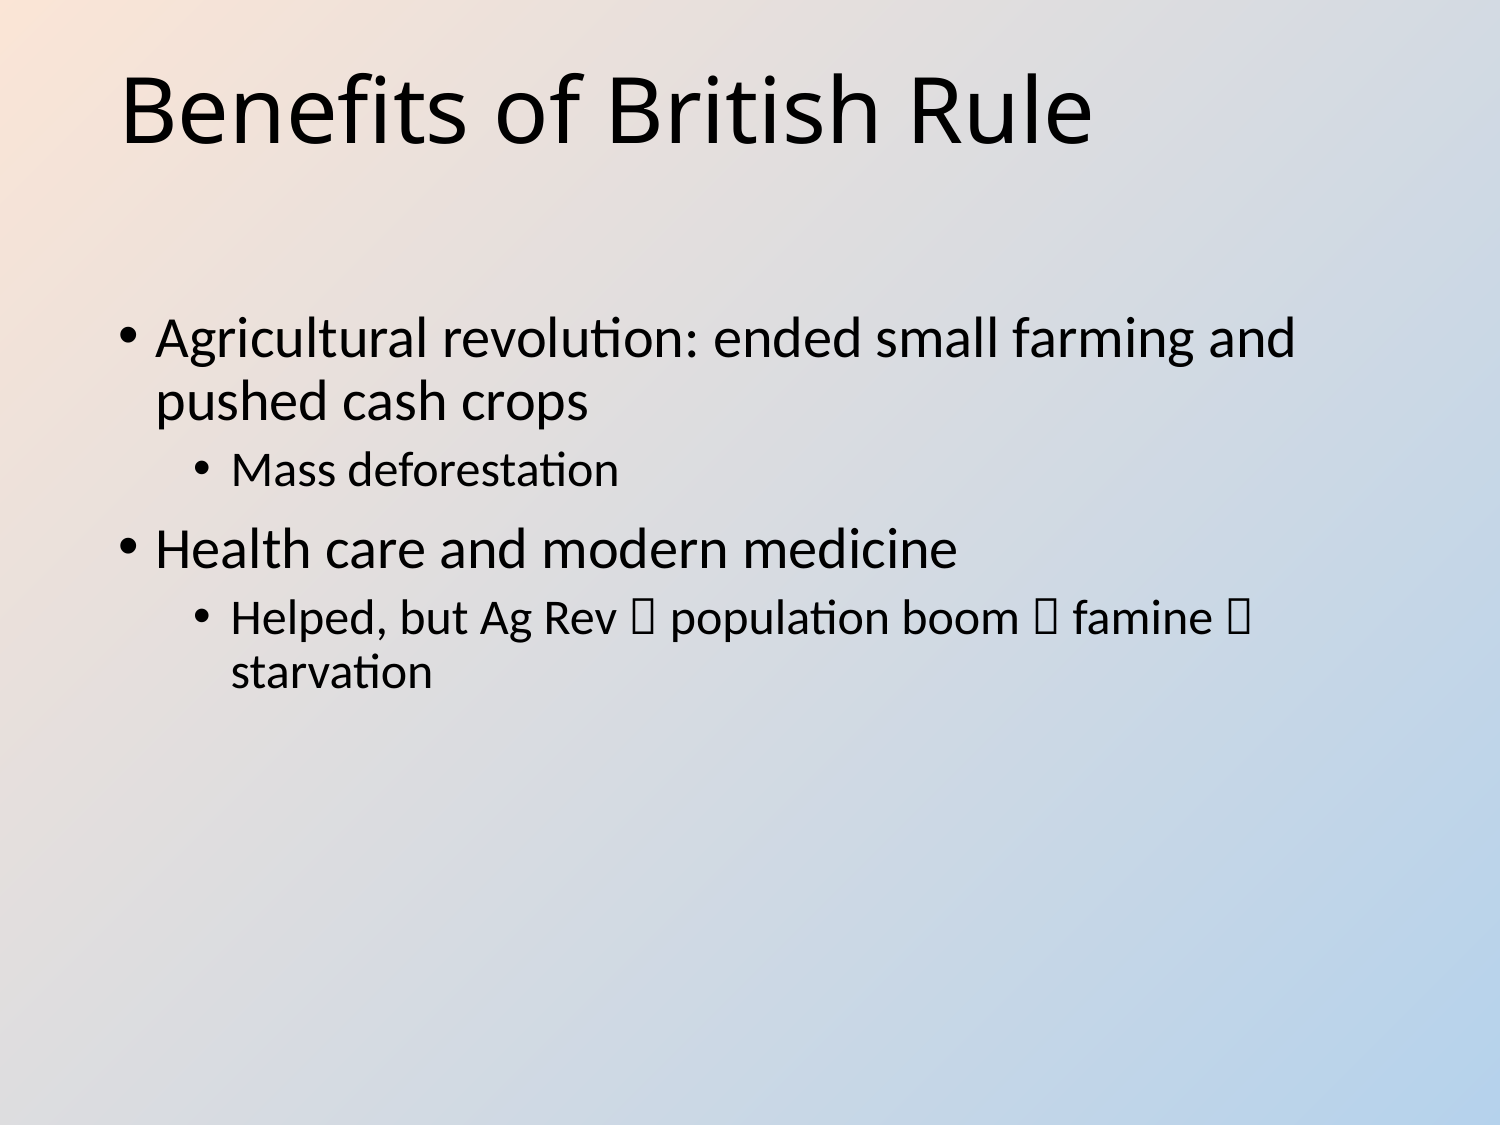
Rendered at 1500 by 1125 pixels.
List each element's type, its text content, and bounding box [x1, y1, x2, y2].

list Agricultural revolution: ended small farming and pushed cash crops Mass deforestation Health care and modern medicine Helped, but Ag Rev  population boom  famine  starvation [103, 299, 1397, 1014]
title Benefits of British Rule [103, 59, 1397, 278]
